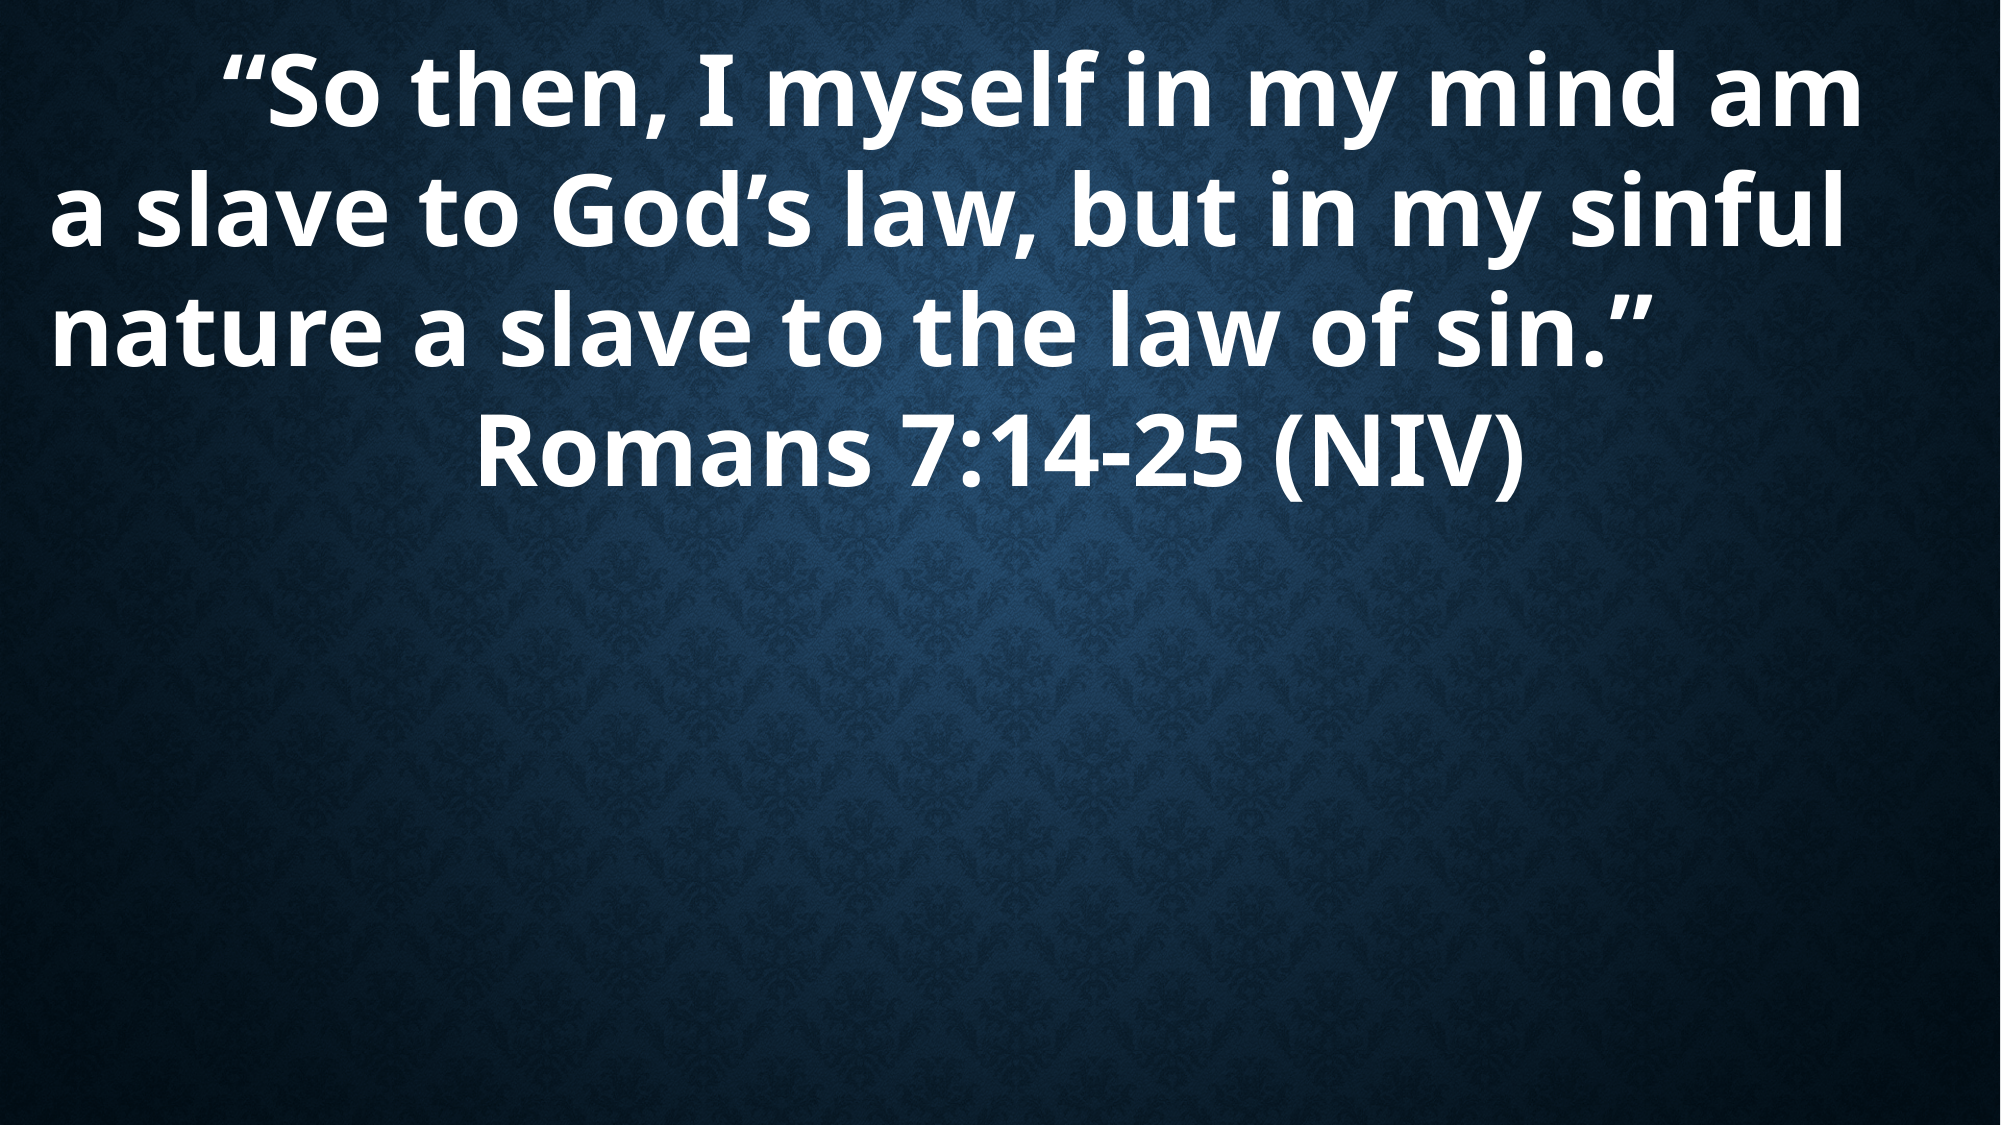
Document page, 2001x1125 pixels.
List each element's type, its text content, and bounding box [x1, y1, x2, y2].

text_box “So then, I myself in my mind am a slave to God’s law, but in my sinful nature a slave to the law of sin.” Romans 7:14-25 (NIV) [33, 19, 1967, 624]
